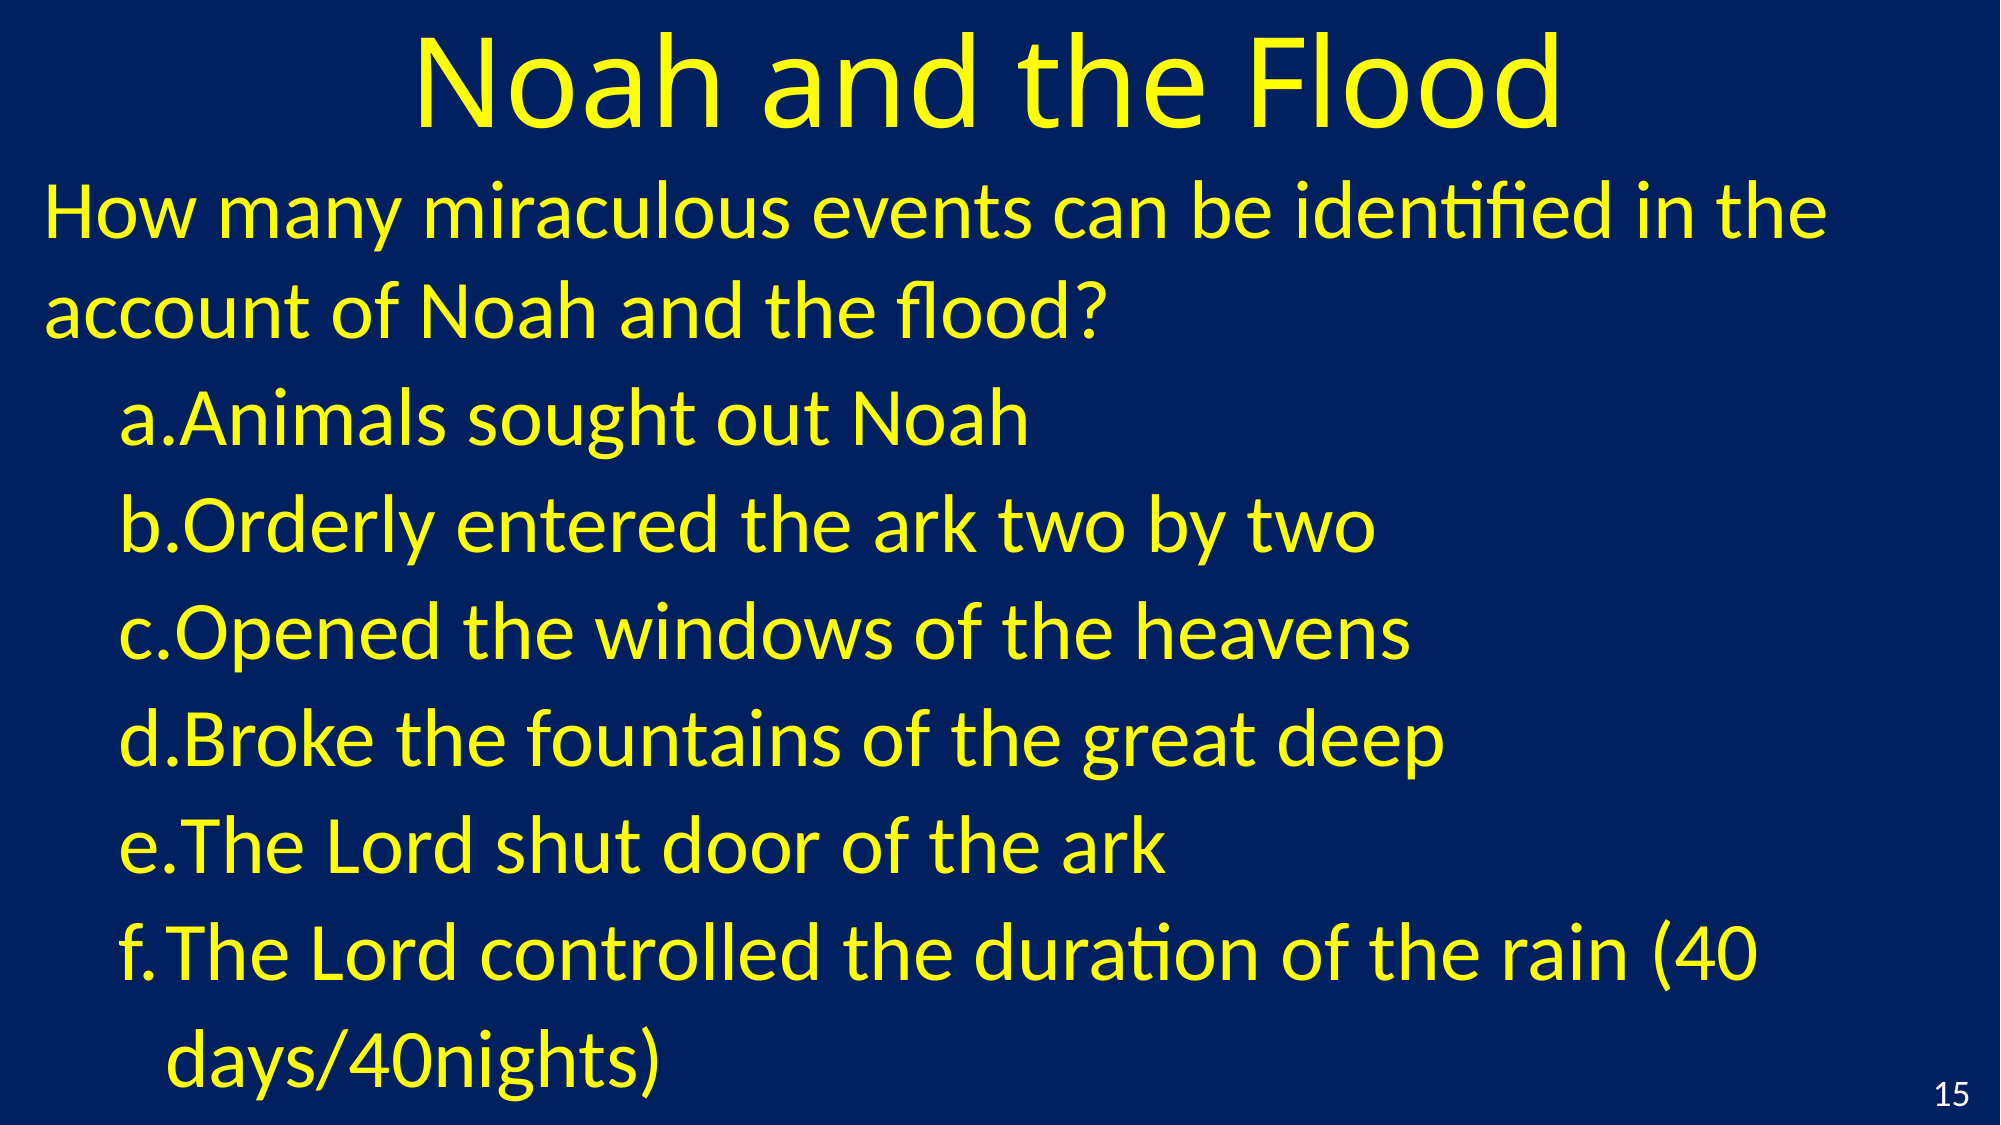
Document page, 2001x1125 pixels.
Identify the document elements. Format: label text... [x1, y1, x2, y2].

title Noah and the Flood [120, 0, 1857, 148]
text_box 15 [1917, 1061, 2000, 1122]
text_box How many miraculous events can be identified in the account of Noah and the flood? Animals sought out Noah Orderly entered the ark two by two Opened the windows of the heavens Broke the fountains of the great deep The Lord shut door of the ark The Lord controlled the duration of the rain (40 days/40nights) [28, 148, 1970, 1125]
